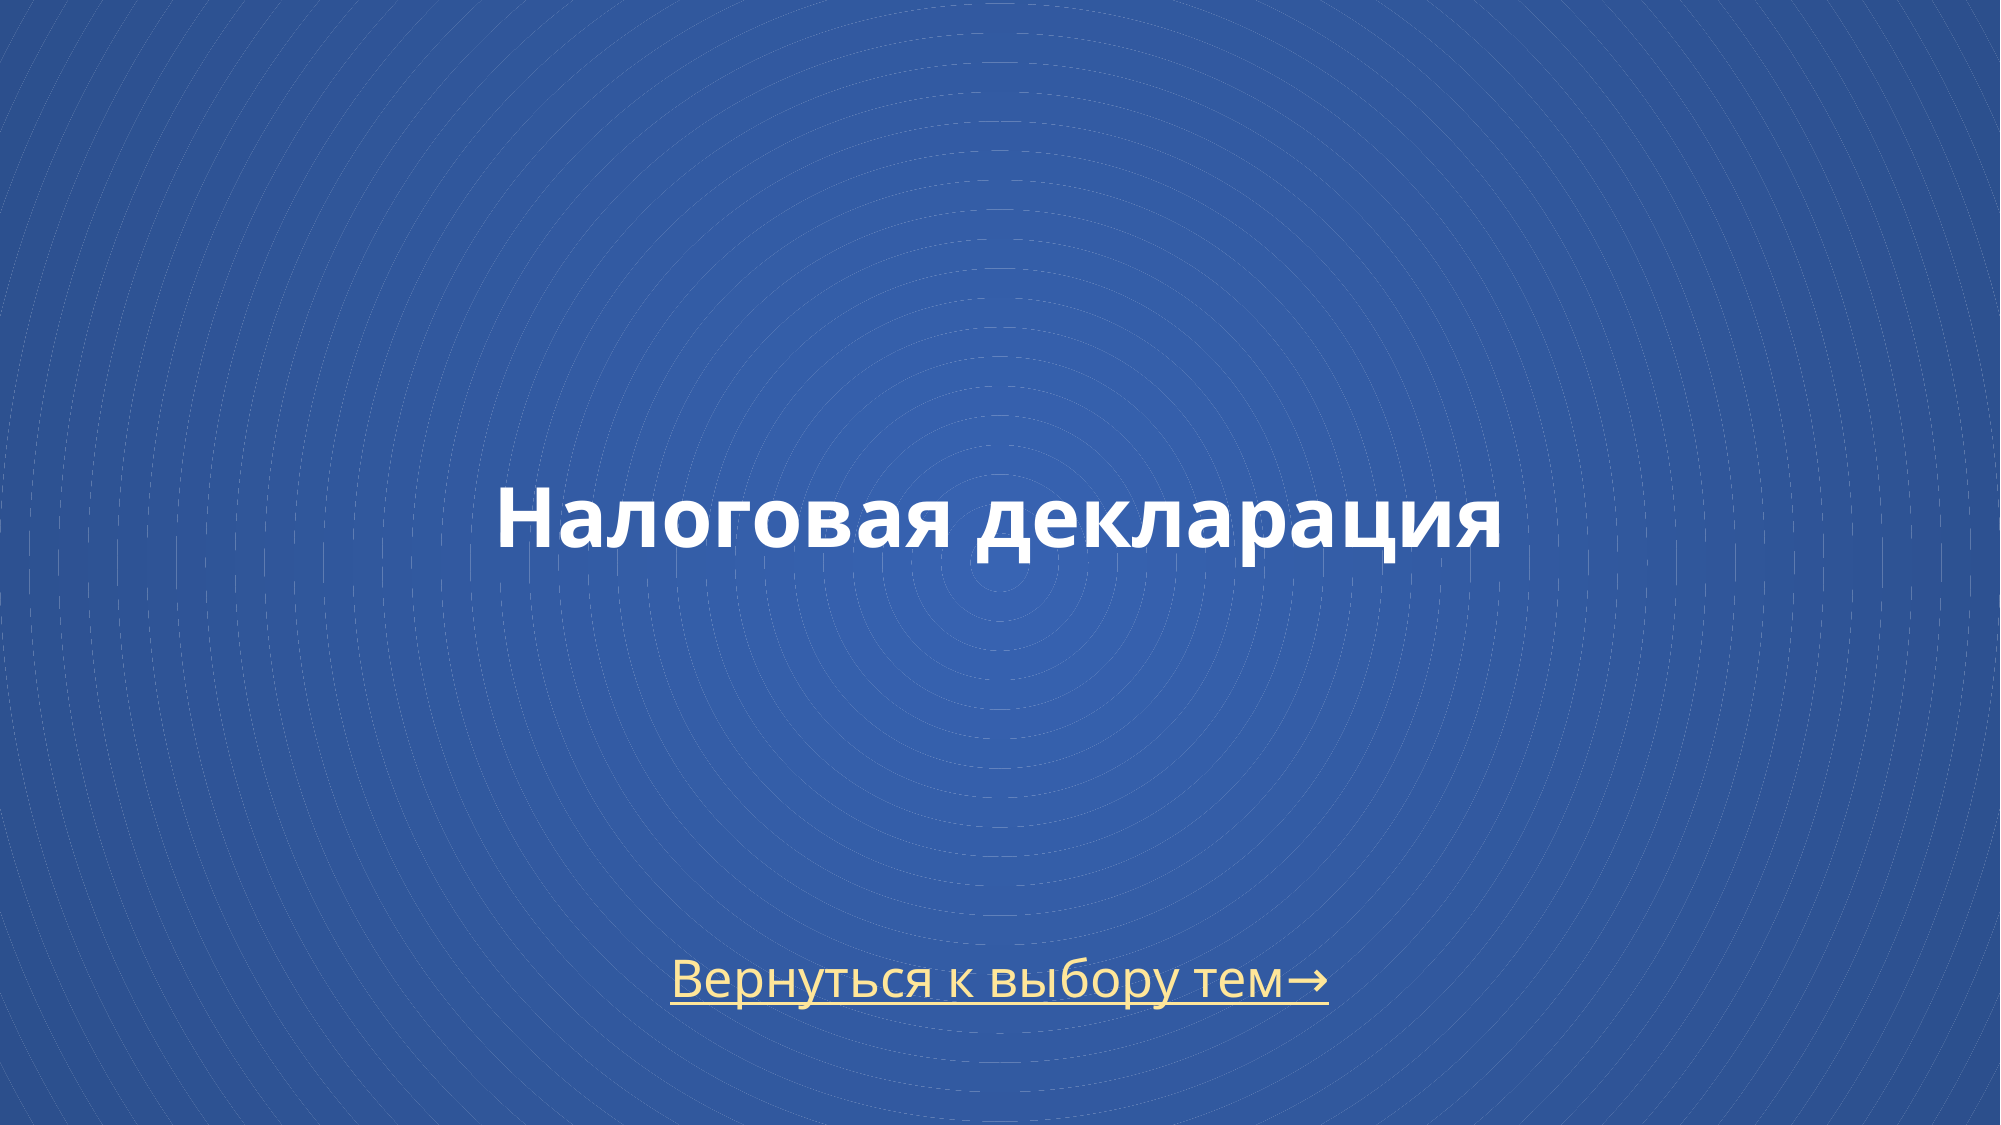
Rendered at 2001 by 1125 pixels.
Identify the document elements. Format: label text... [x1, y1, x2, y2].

title Налоговая декларация [117, 396, 1883, 646]
text_box Вернуться к выбору тем→ [655, 938, 1345, 1016]
